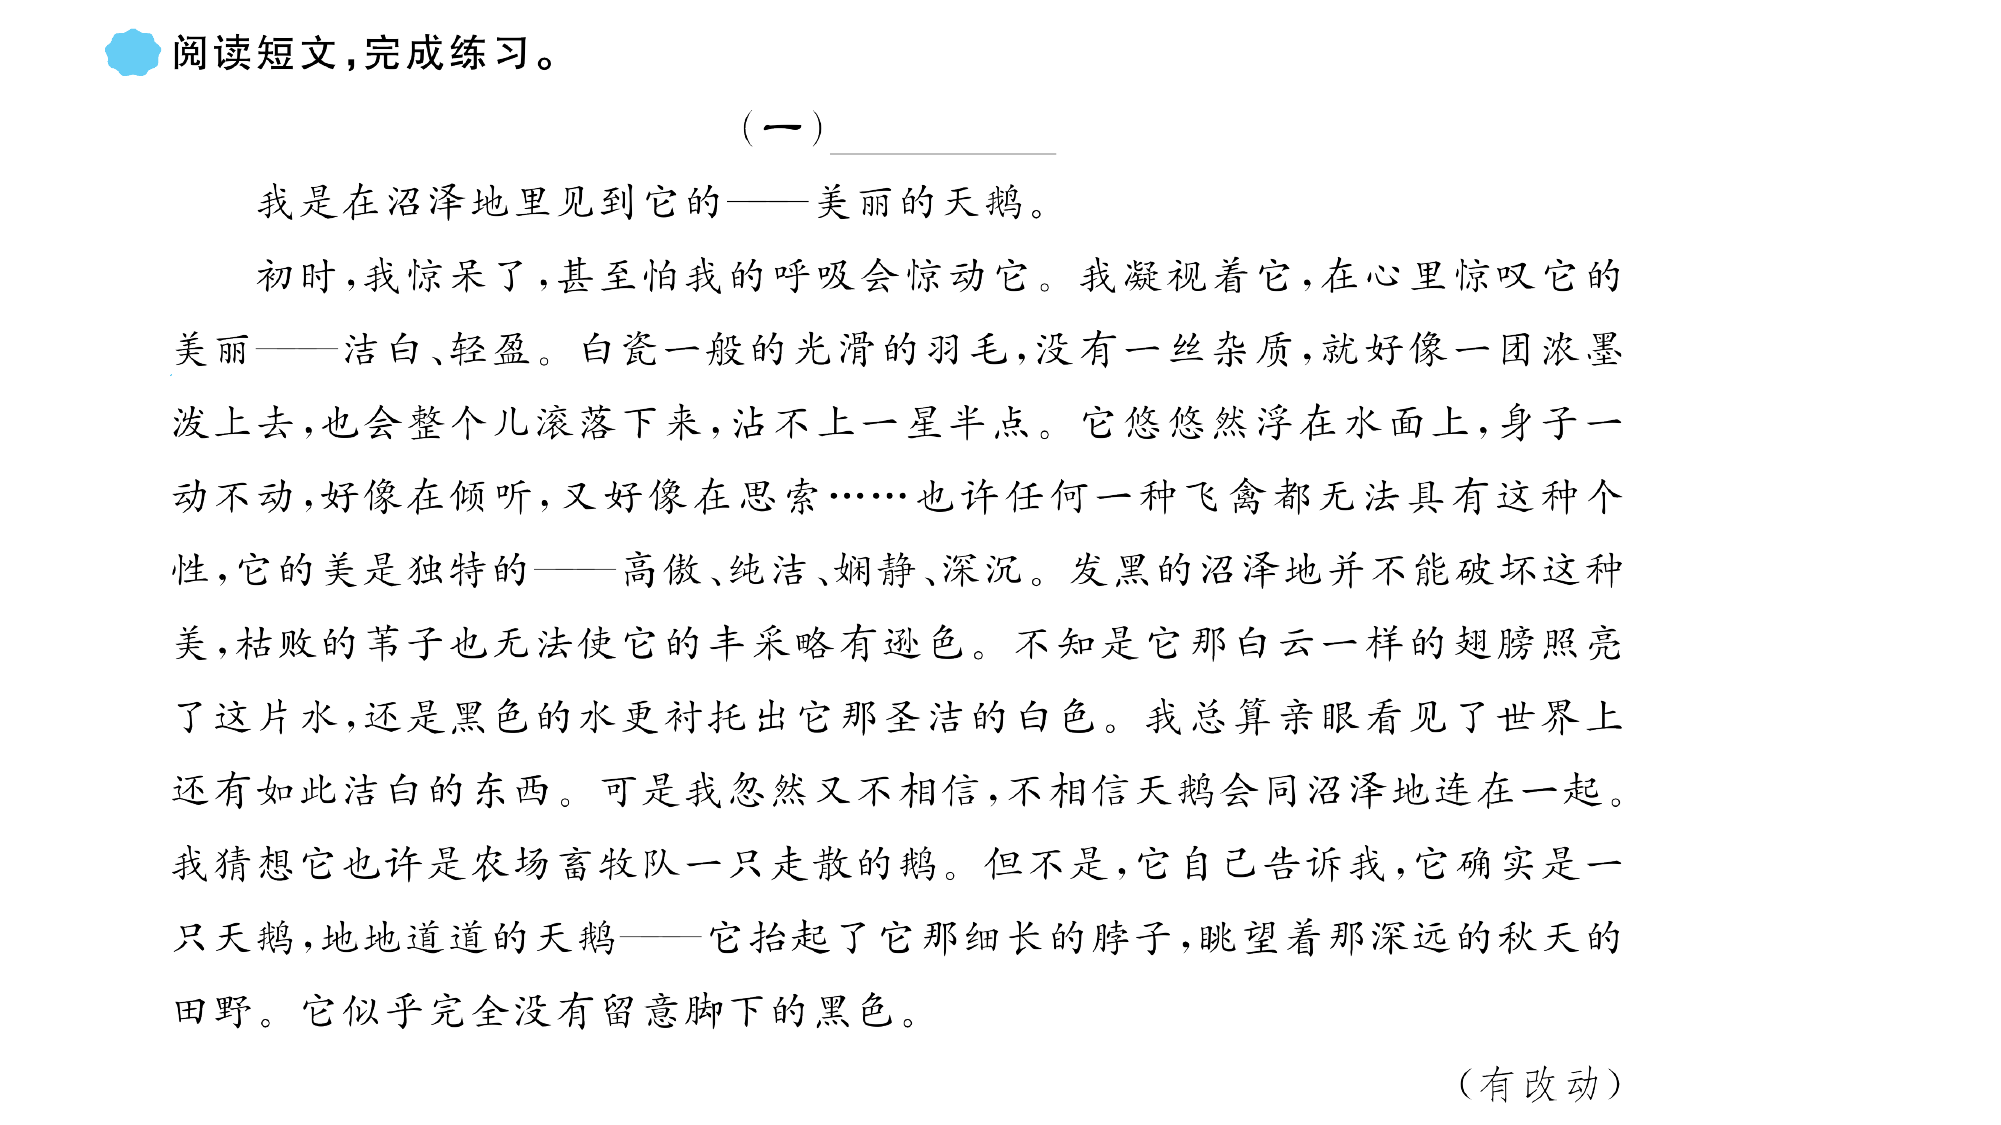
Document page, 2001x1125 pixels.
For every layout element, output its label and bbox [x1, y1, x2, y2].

picture [102, 18, 1673, 1112]
